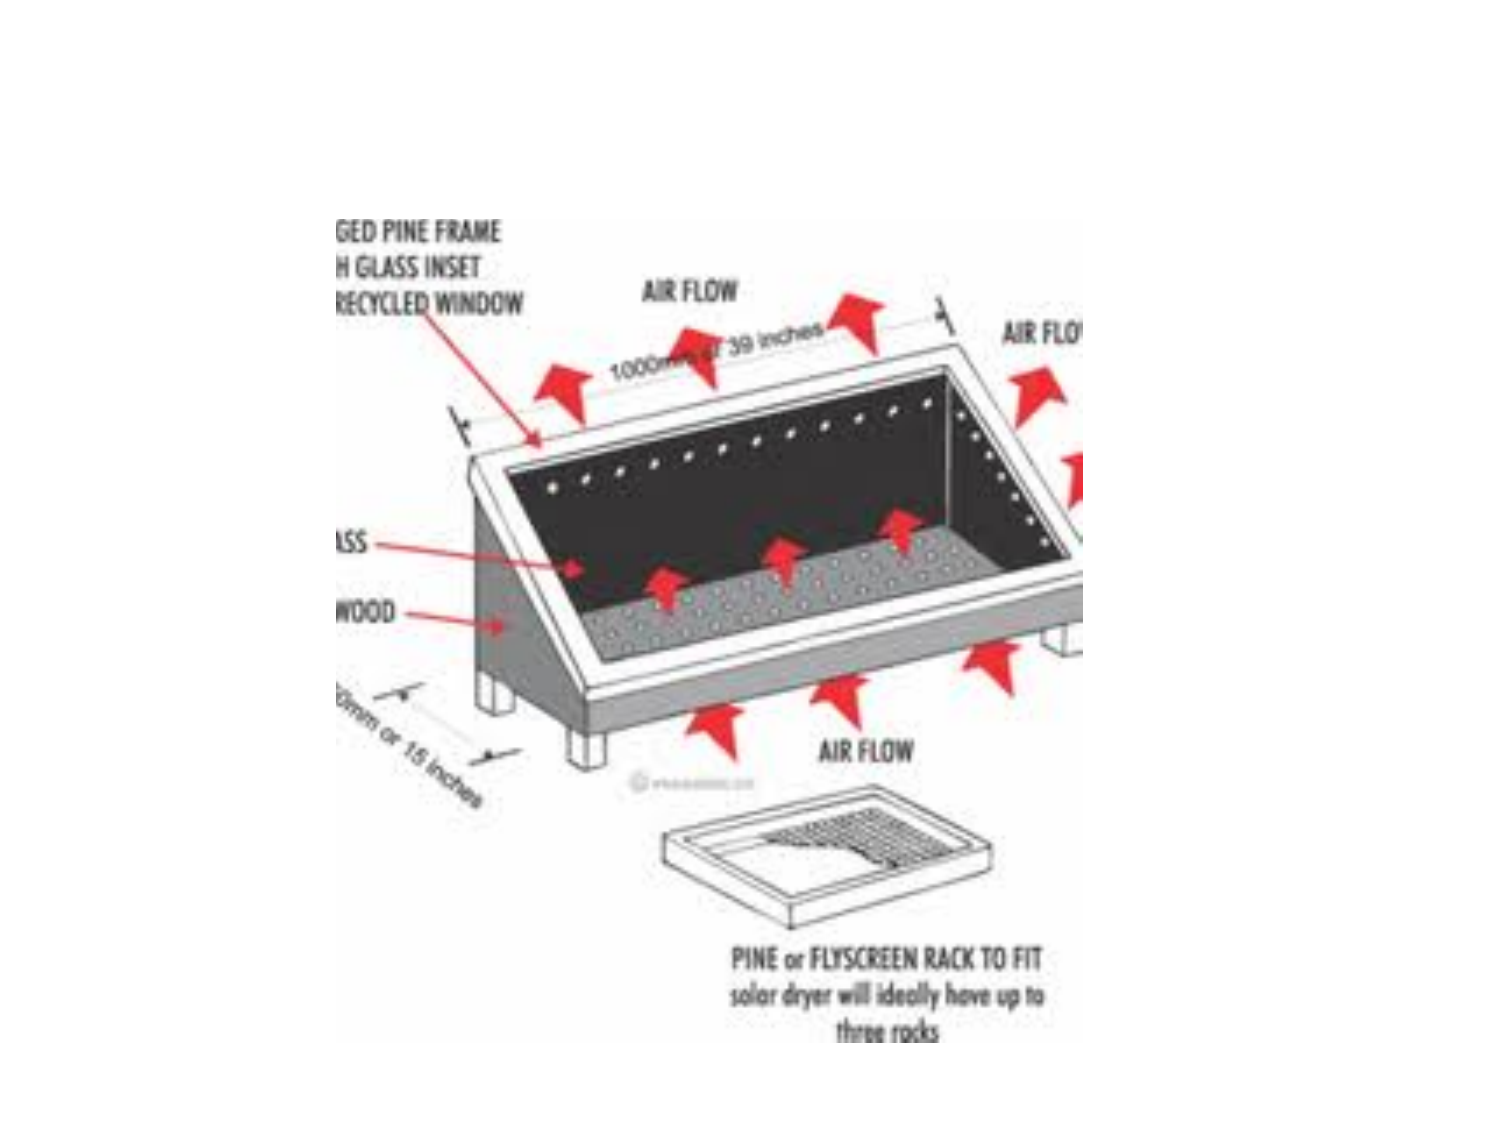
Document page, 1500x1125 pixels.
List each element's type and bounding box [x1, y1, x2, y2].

list [336, 219, 1083, 1043]
